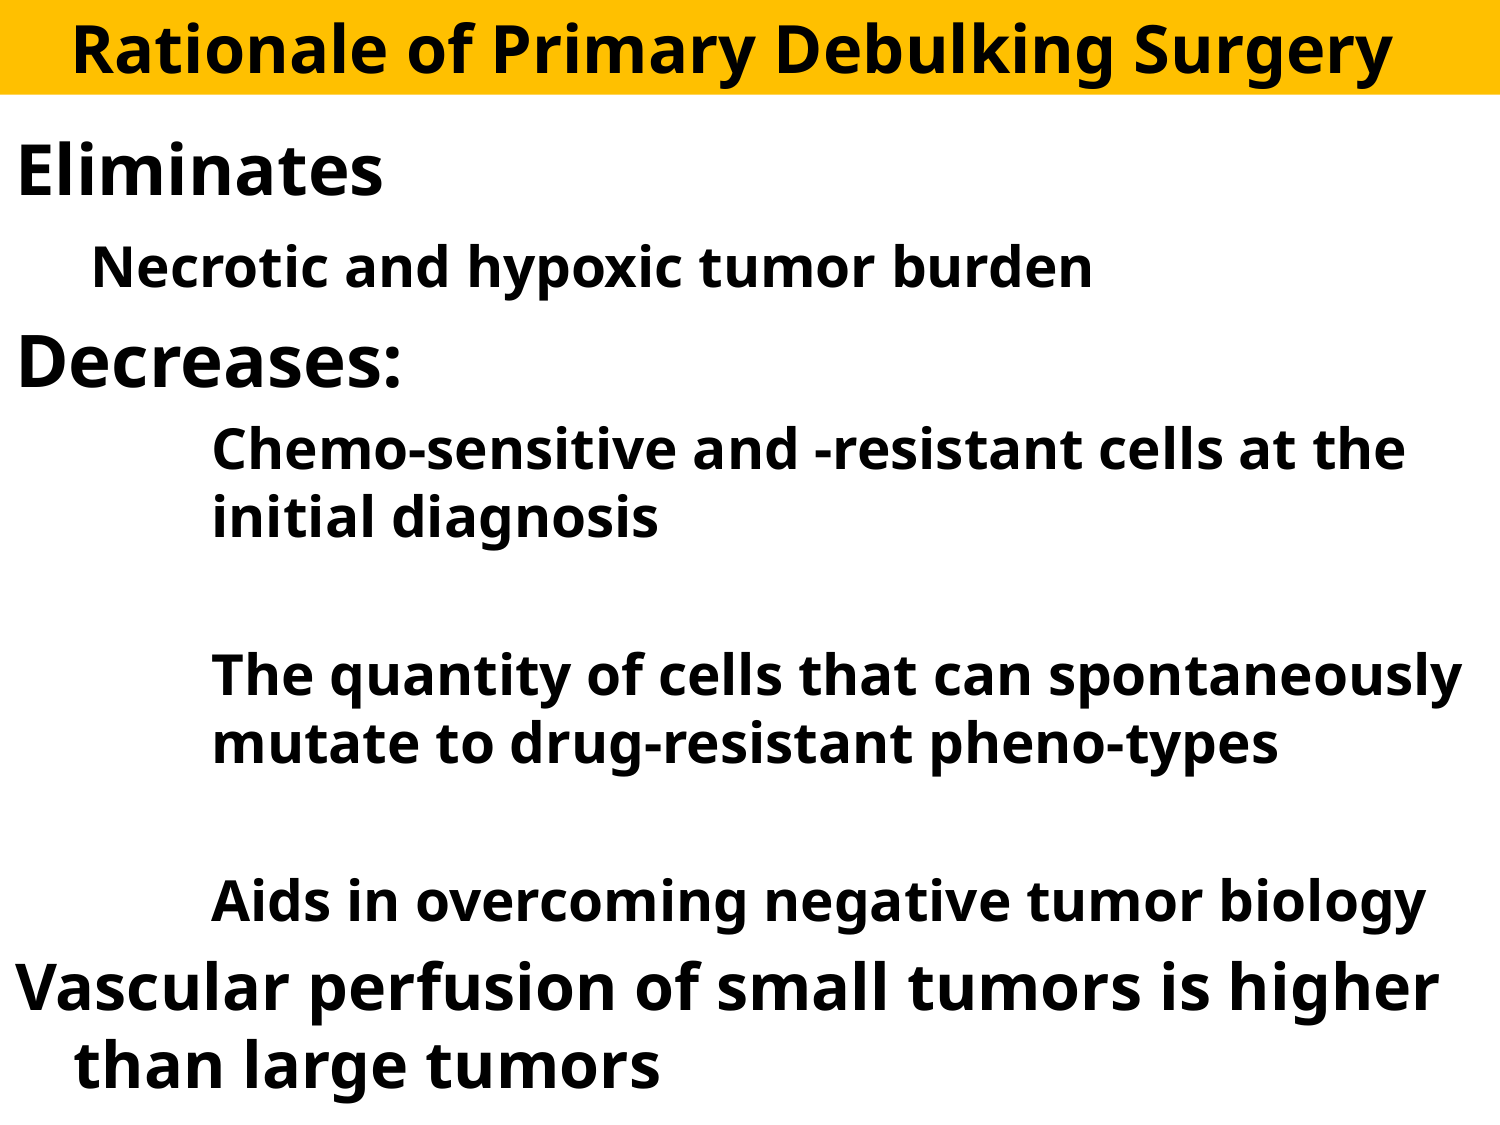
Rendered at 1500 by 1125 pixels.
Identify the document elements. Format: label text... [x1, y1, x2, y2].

list Eliminates Necrotic and hypoxic tumor burden Decreases: Chemo-sensitive and -resistant cells at the initial diagnosis The quantity of cells that can spontaneously mutate to drug-resistant pheno-types Aids in overcoming negative tumor biology Vascular perfusion of small tumors is higher than large tumors [0, 117, 1500, 1125]
text_box Rationale of Primary Debulking Surgery [0, 0, 1500, 95]
